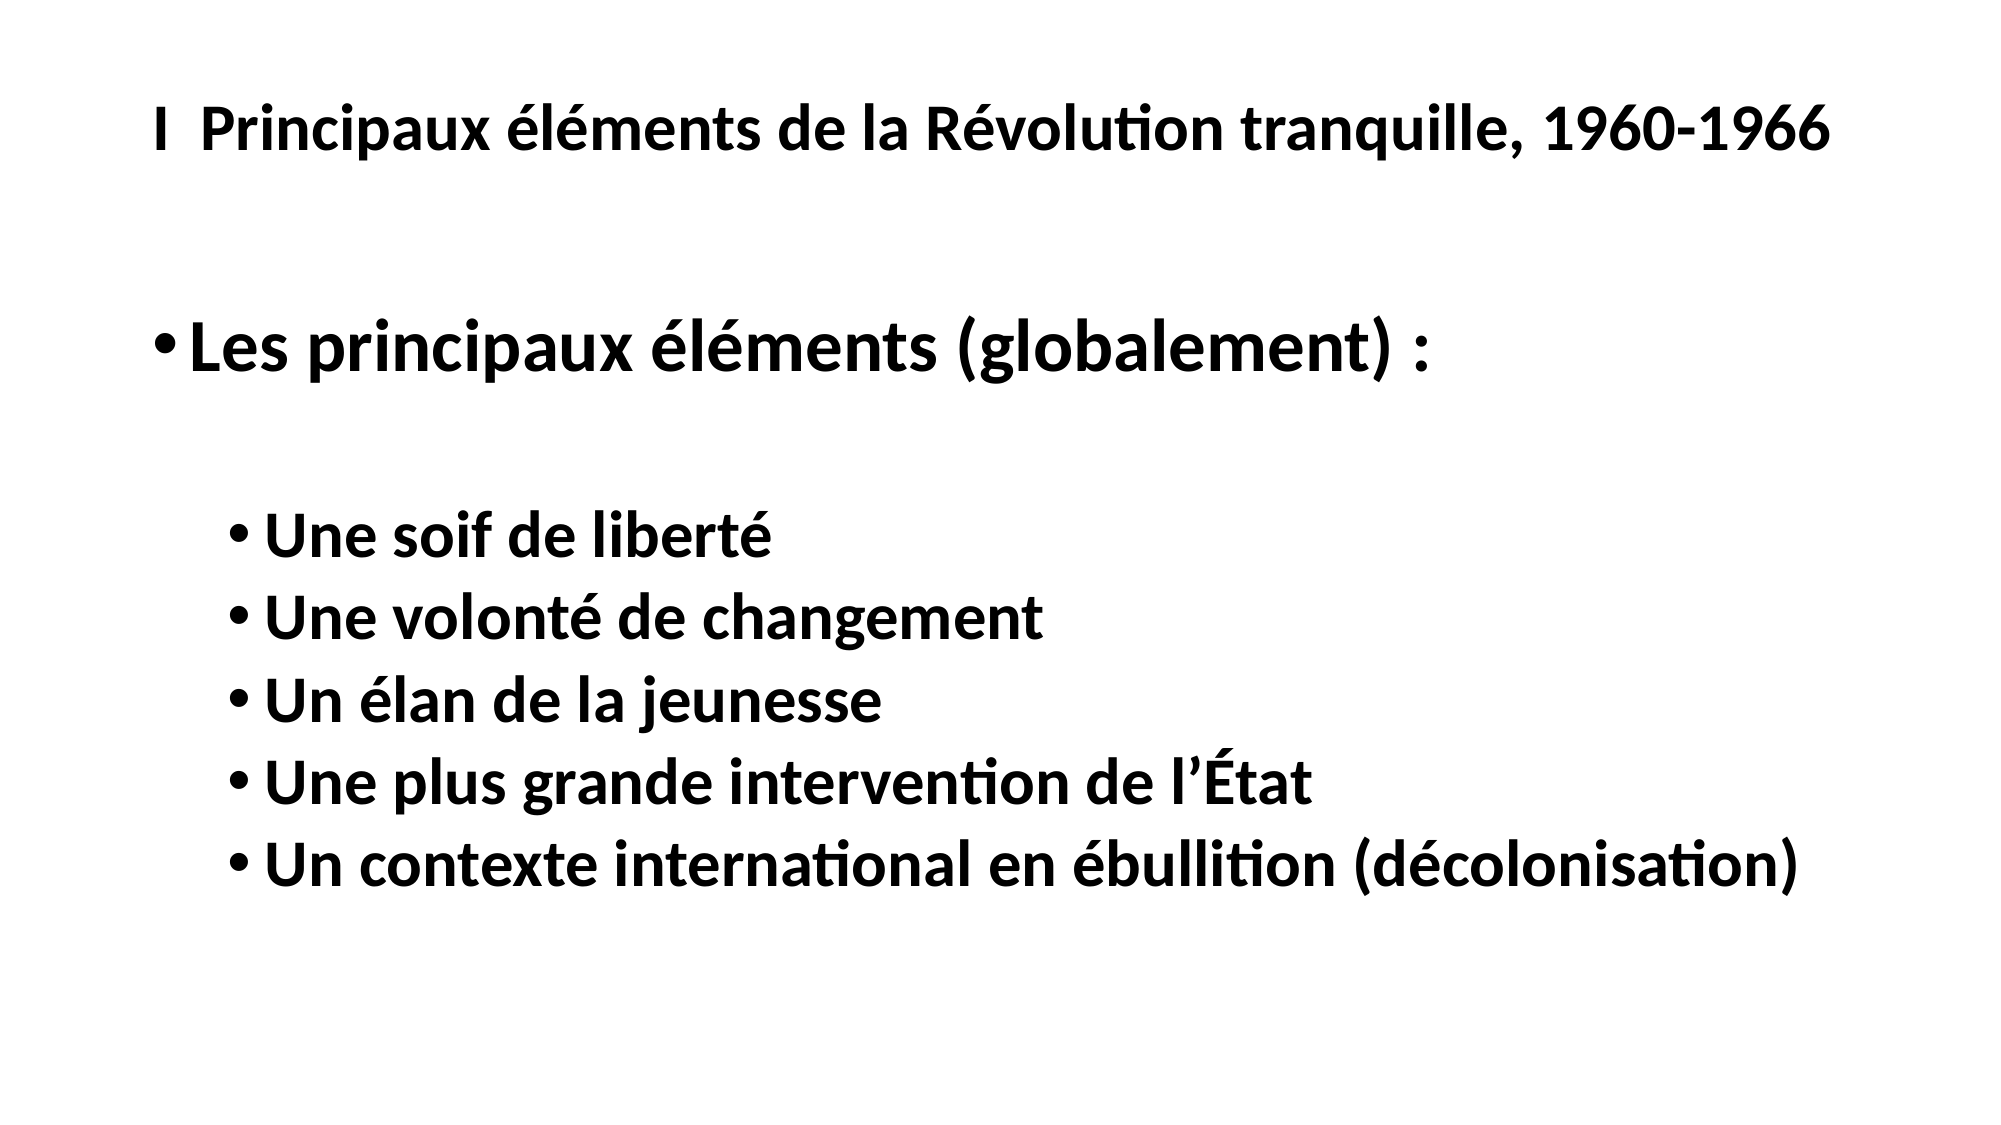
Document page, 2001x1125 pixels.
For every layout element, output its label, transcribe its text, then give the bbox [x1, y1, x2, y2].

title I Principaux éléments de la Révolution tranquille, 1960-1966 [137, 59, 1863, 278]
list Les principaux éléments (globalement) : Une soif de liberté Une volonté de changement Un élan de la jeunesse Une plus grande intervention de l’État Un contexte international en ébullition (décolonisation) [137, 299, 1863, 1014]
